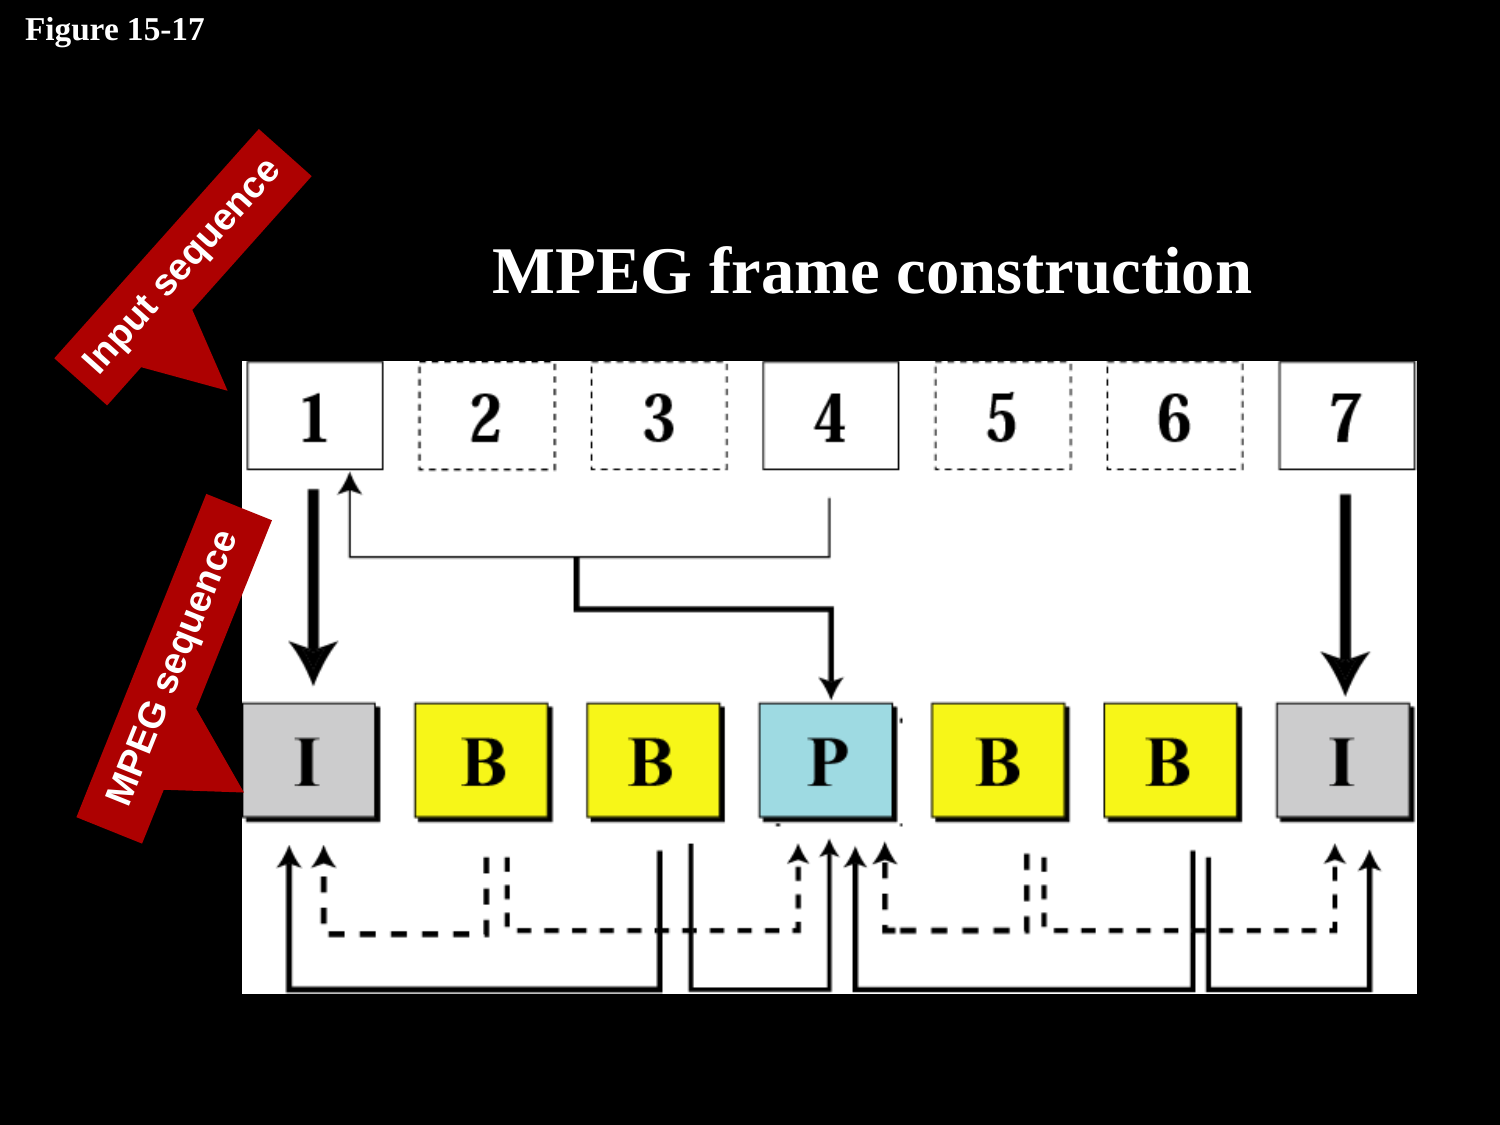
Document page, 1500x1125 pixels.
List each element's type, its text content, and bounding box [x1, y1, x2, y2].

picture [241, 361, 1417, 995]
text_box Figure 15-17 [10, 0, 221, 55]
text_box Input sequence [54, 129, 312, 406]
text_box MPEG frame construction [477, 219, 1269, 315]
text_box MPEG sequence [76, 493, 236, 844]
